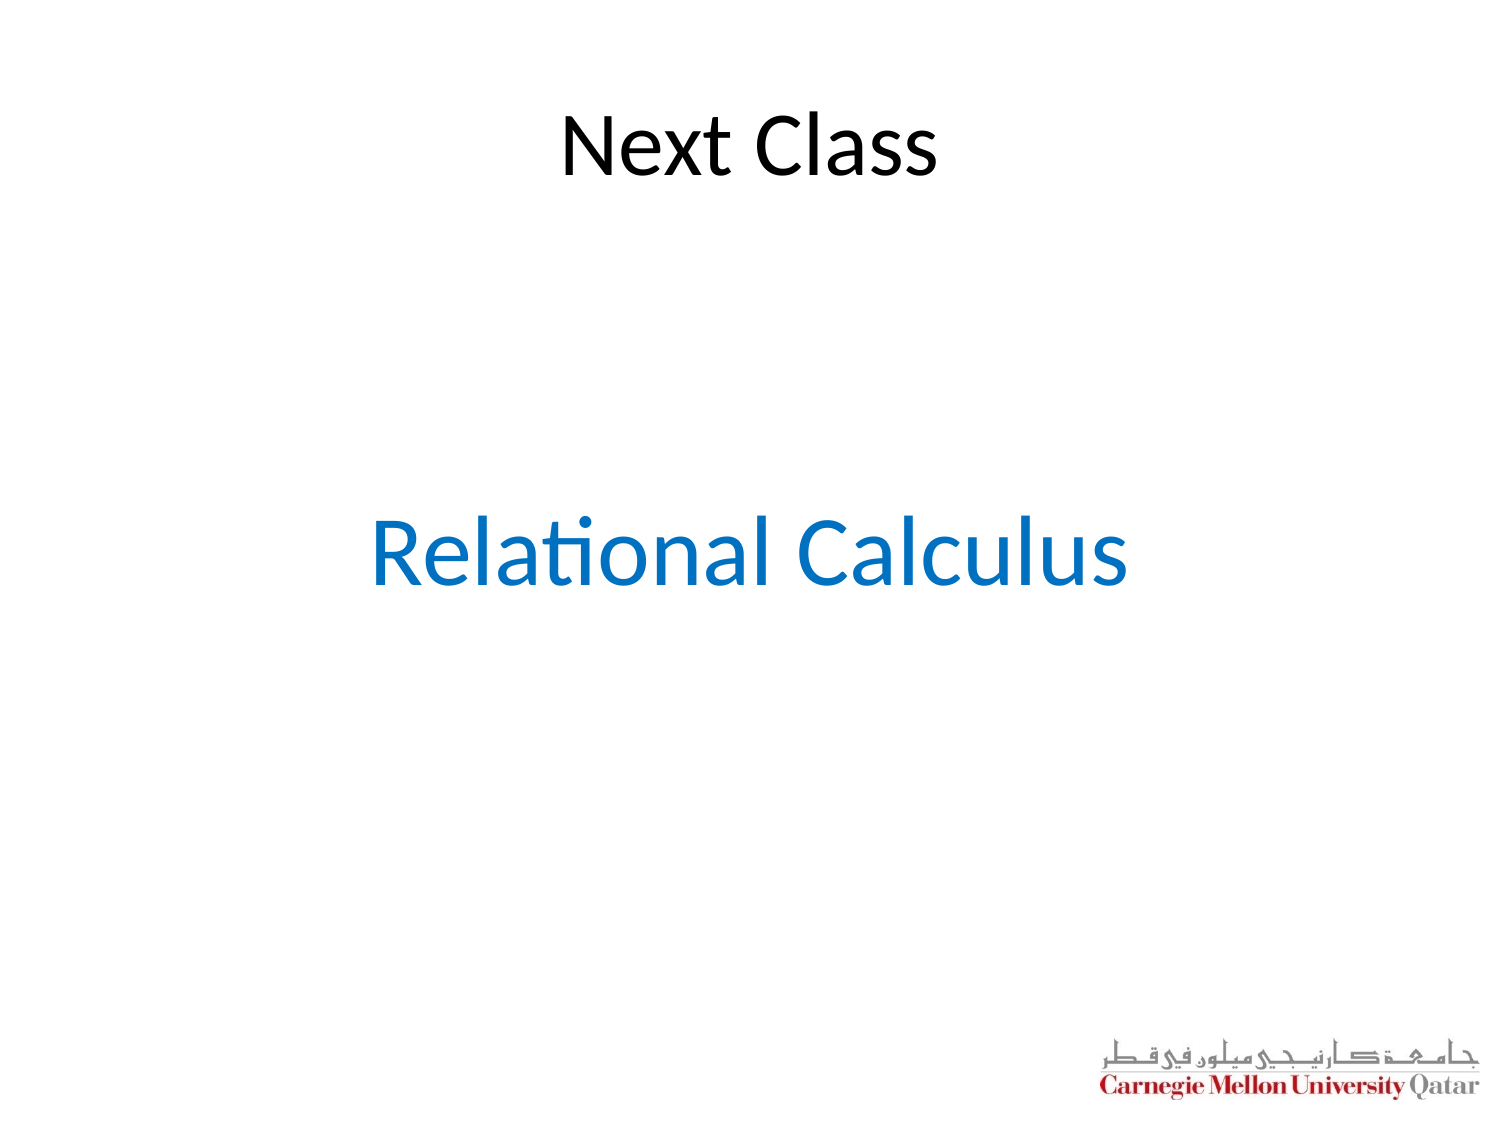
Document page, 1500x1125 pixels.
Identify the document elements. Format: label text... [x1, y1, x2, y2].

title Next Class [75, 45, 1425, 224]
list Relational Calculus [75, 224, 1425, 1088]
picture [1099, 1037, 1480, 1101]
